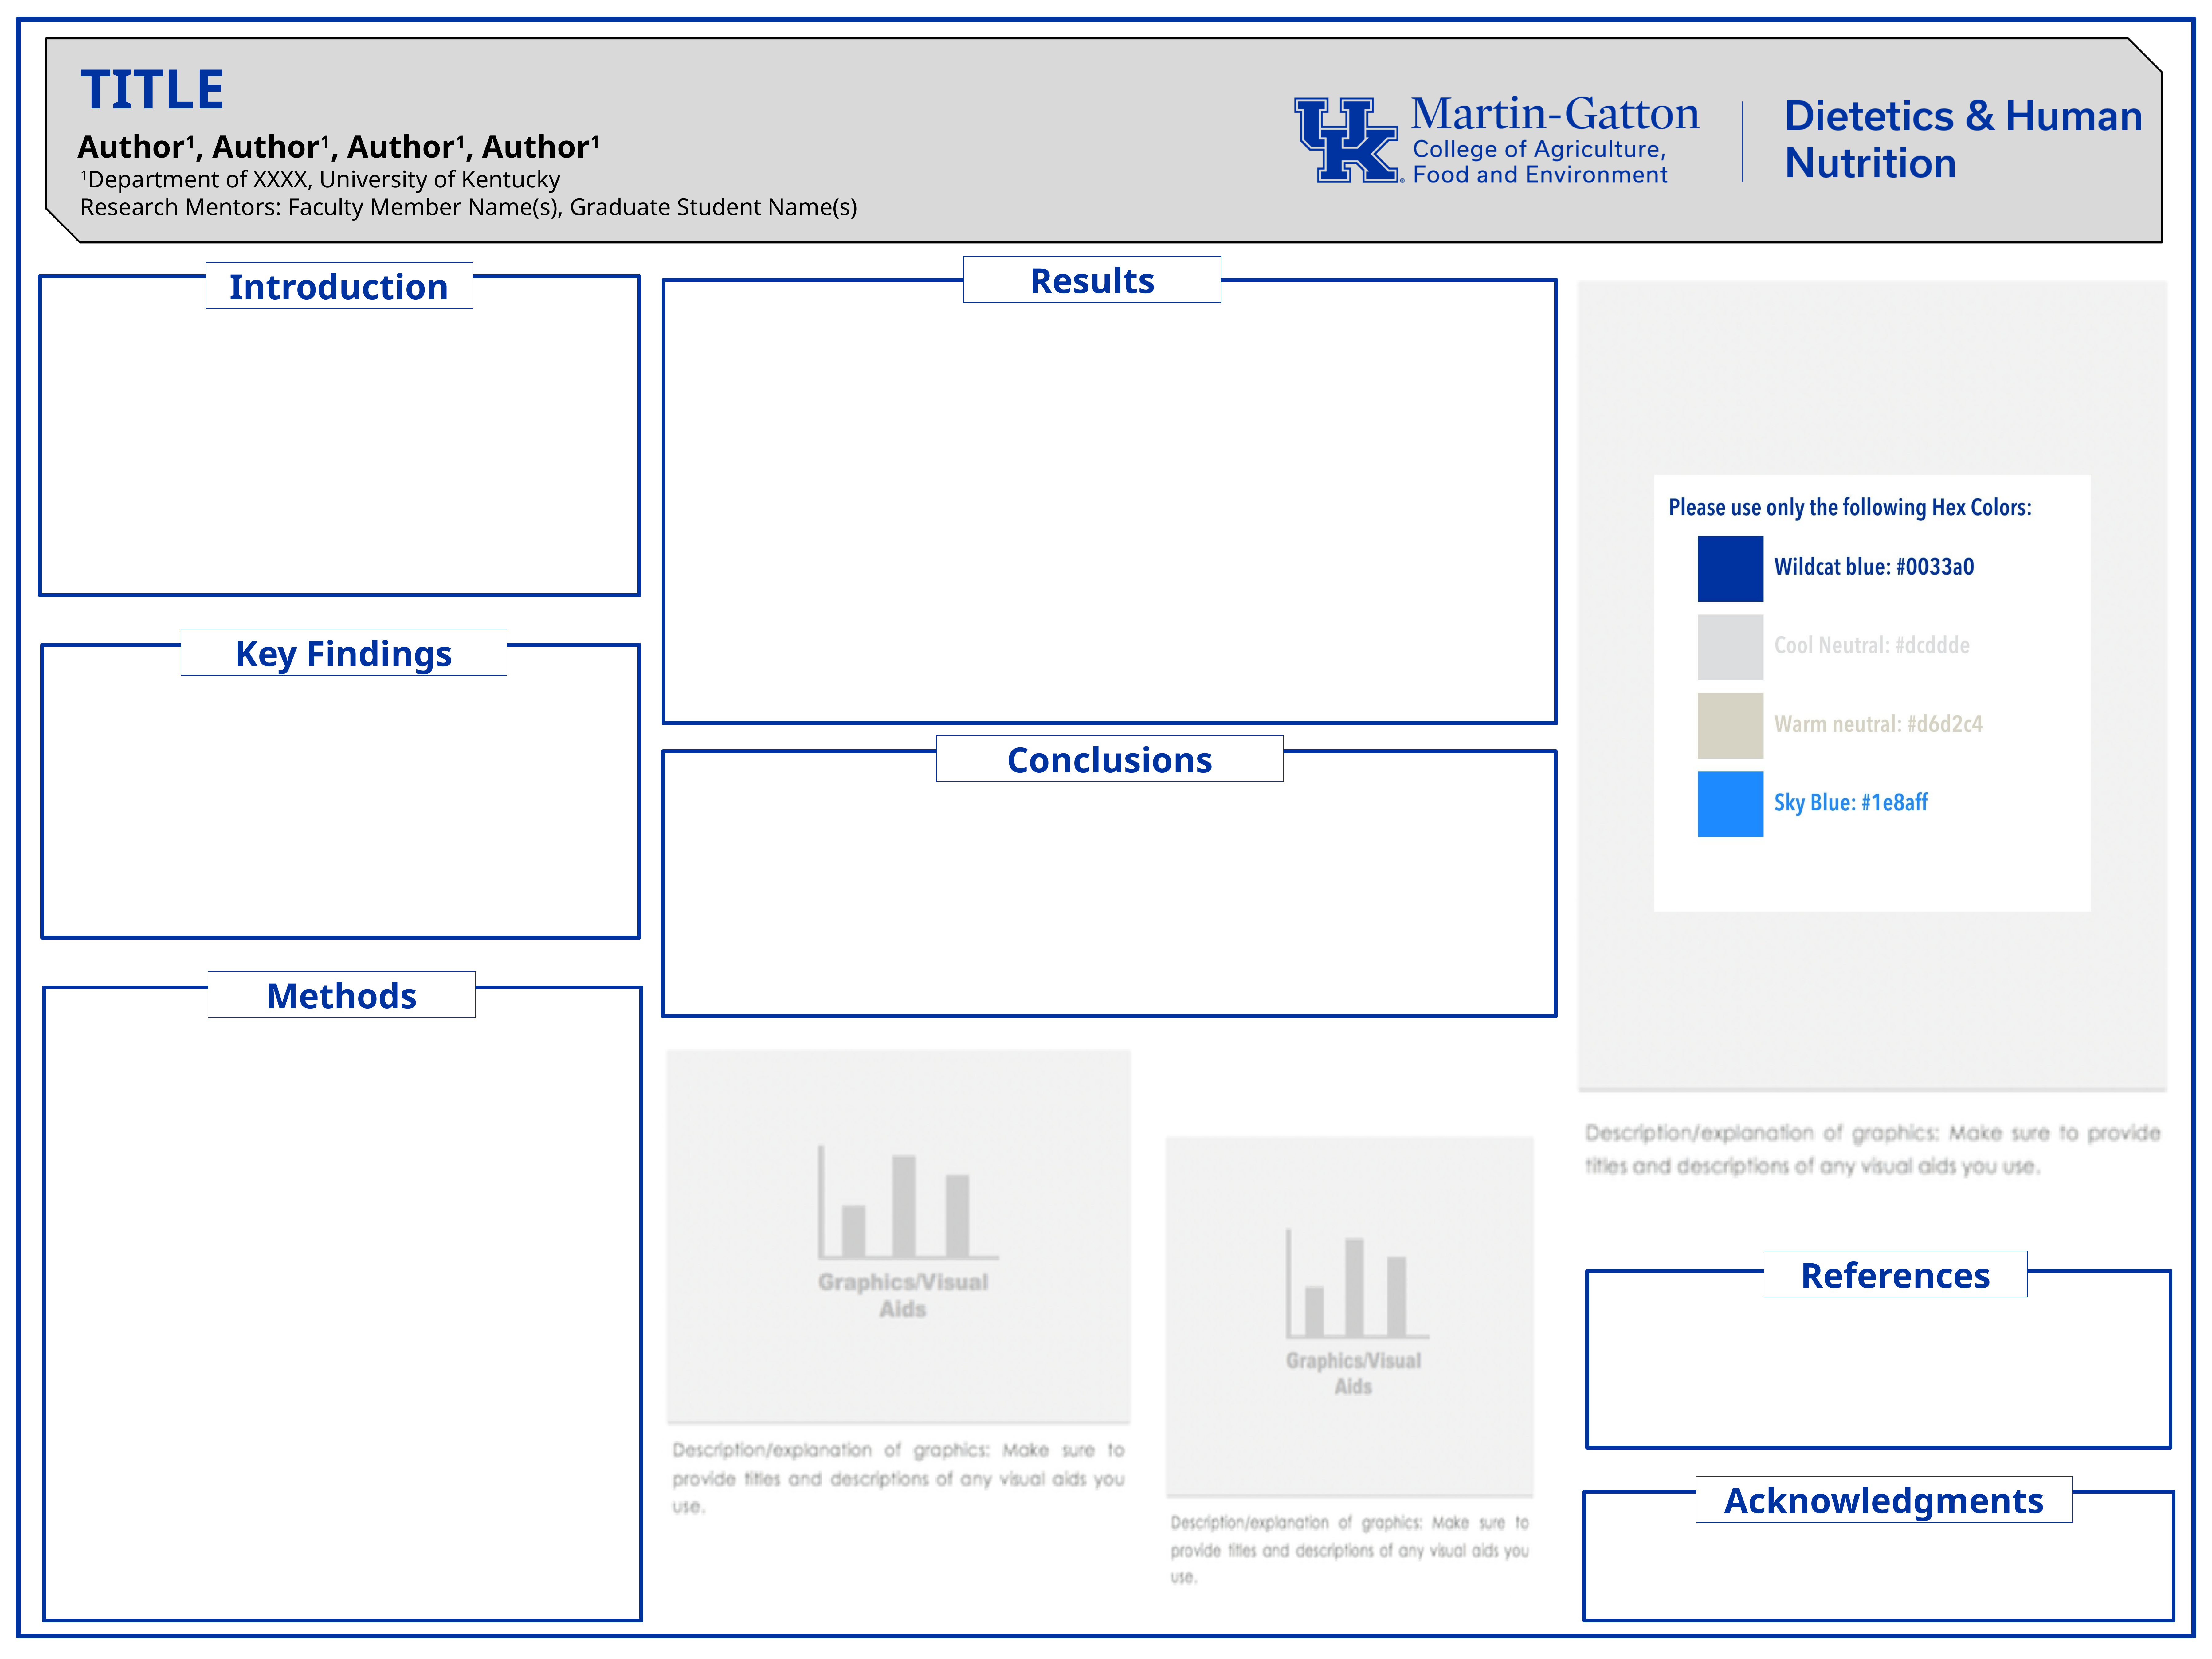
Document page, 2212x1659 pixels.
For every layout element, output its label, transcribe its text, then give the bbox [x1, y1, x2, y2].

picture [1567, 280, 2179, 1211]
text_box Methods [208, 971, 476, 1018]
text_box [40, 262, 640, 595]
picture [1283, 80, 2212, 199]
text_box [43, 987, 642, 1621]
text_box [45, 37, 2163, 243]
text_box TITLE [76, 52, 2053, 122]
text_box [42, 629, 640, 938]
text_box [18, 18, 2194, 1637]
text_box [662, 751, 1556, 1017]
text_box Conclusions [936, 735, 1284, 782]
text_box [1587, 1270, 2171, 1449]
picture [1161, 1133, 1538, 1604]
picture [660, 1046, 1135, 1534]
text_box References [1764, 1251, 2028, 1297]
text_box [663, 256, 1556, 724]
text_box Author1, Author1, Author1, Author1 [73, 125, 1281, 166]
text_box 1Department of XXXX, University of Kentucky Research Mentors: Faculty Member Name(s), Graduate Student Name(s) [76, 162, 1905, 222]
